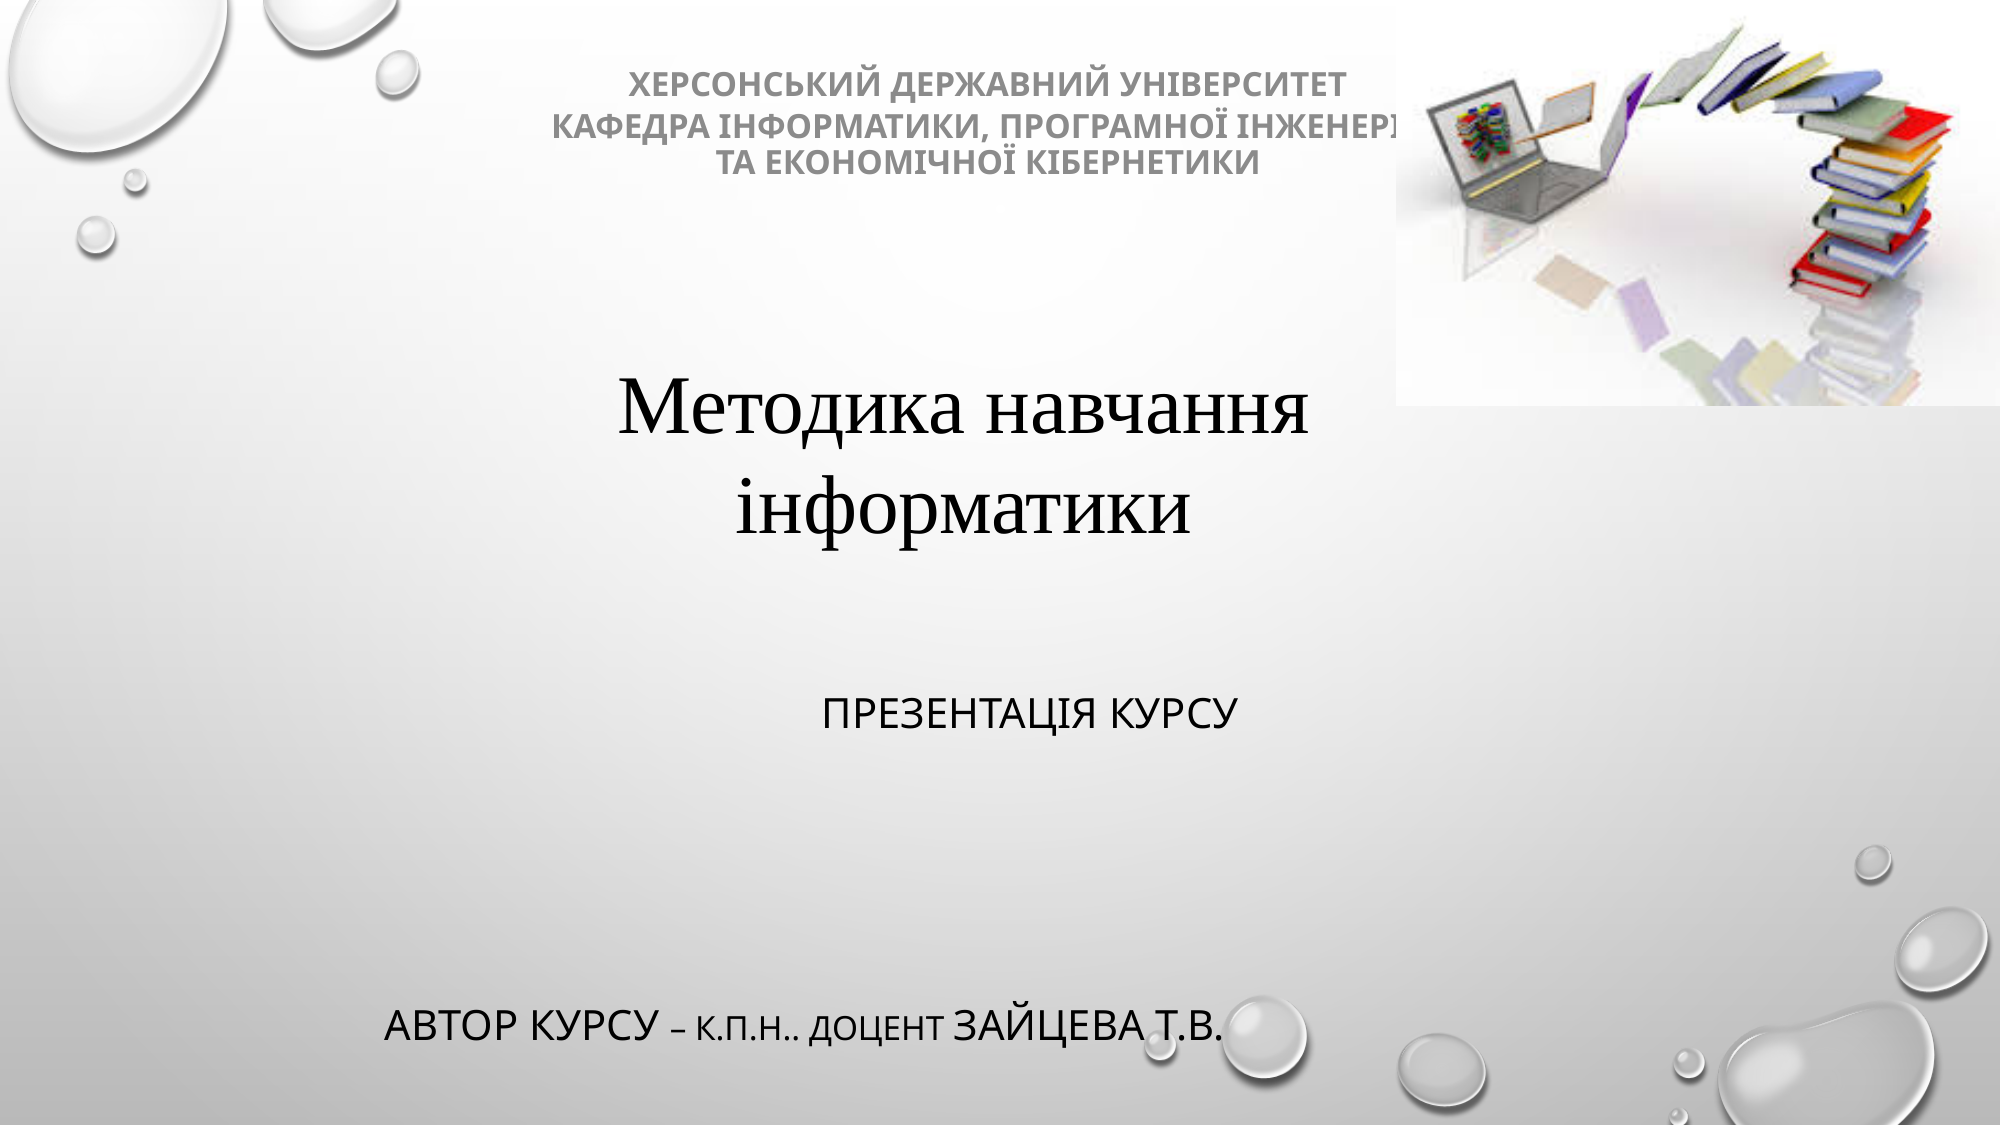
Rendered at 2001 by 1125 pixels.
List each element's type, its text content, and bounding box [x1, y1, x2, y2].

title Херсонський державний університет Кафедра інформатики, програмної інженерії та економічної кібернетики [355, 16, 1390, 233]
text_box [25, 0, 314, 265]
picture [0, 0, 2000, 1125]
text_box автор курсу – к.п.н.. Доцент Зайцева Т.В. [369, 981, 1420, 1096]
text_box Презентація курсу [807, 669, 1857, 784]
text_box Методика навчання інформатики [463, 342, 1464, 558]
